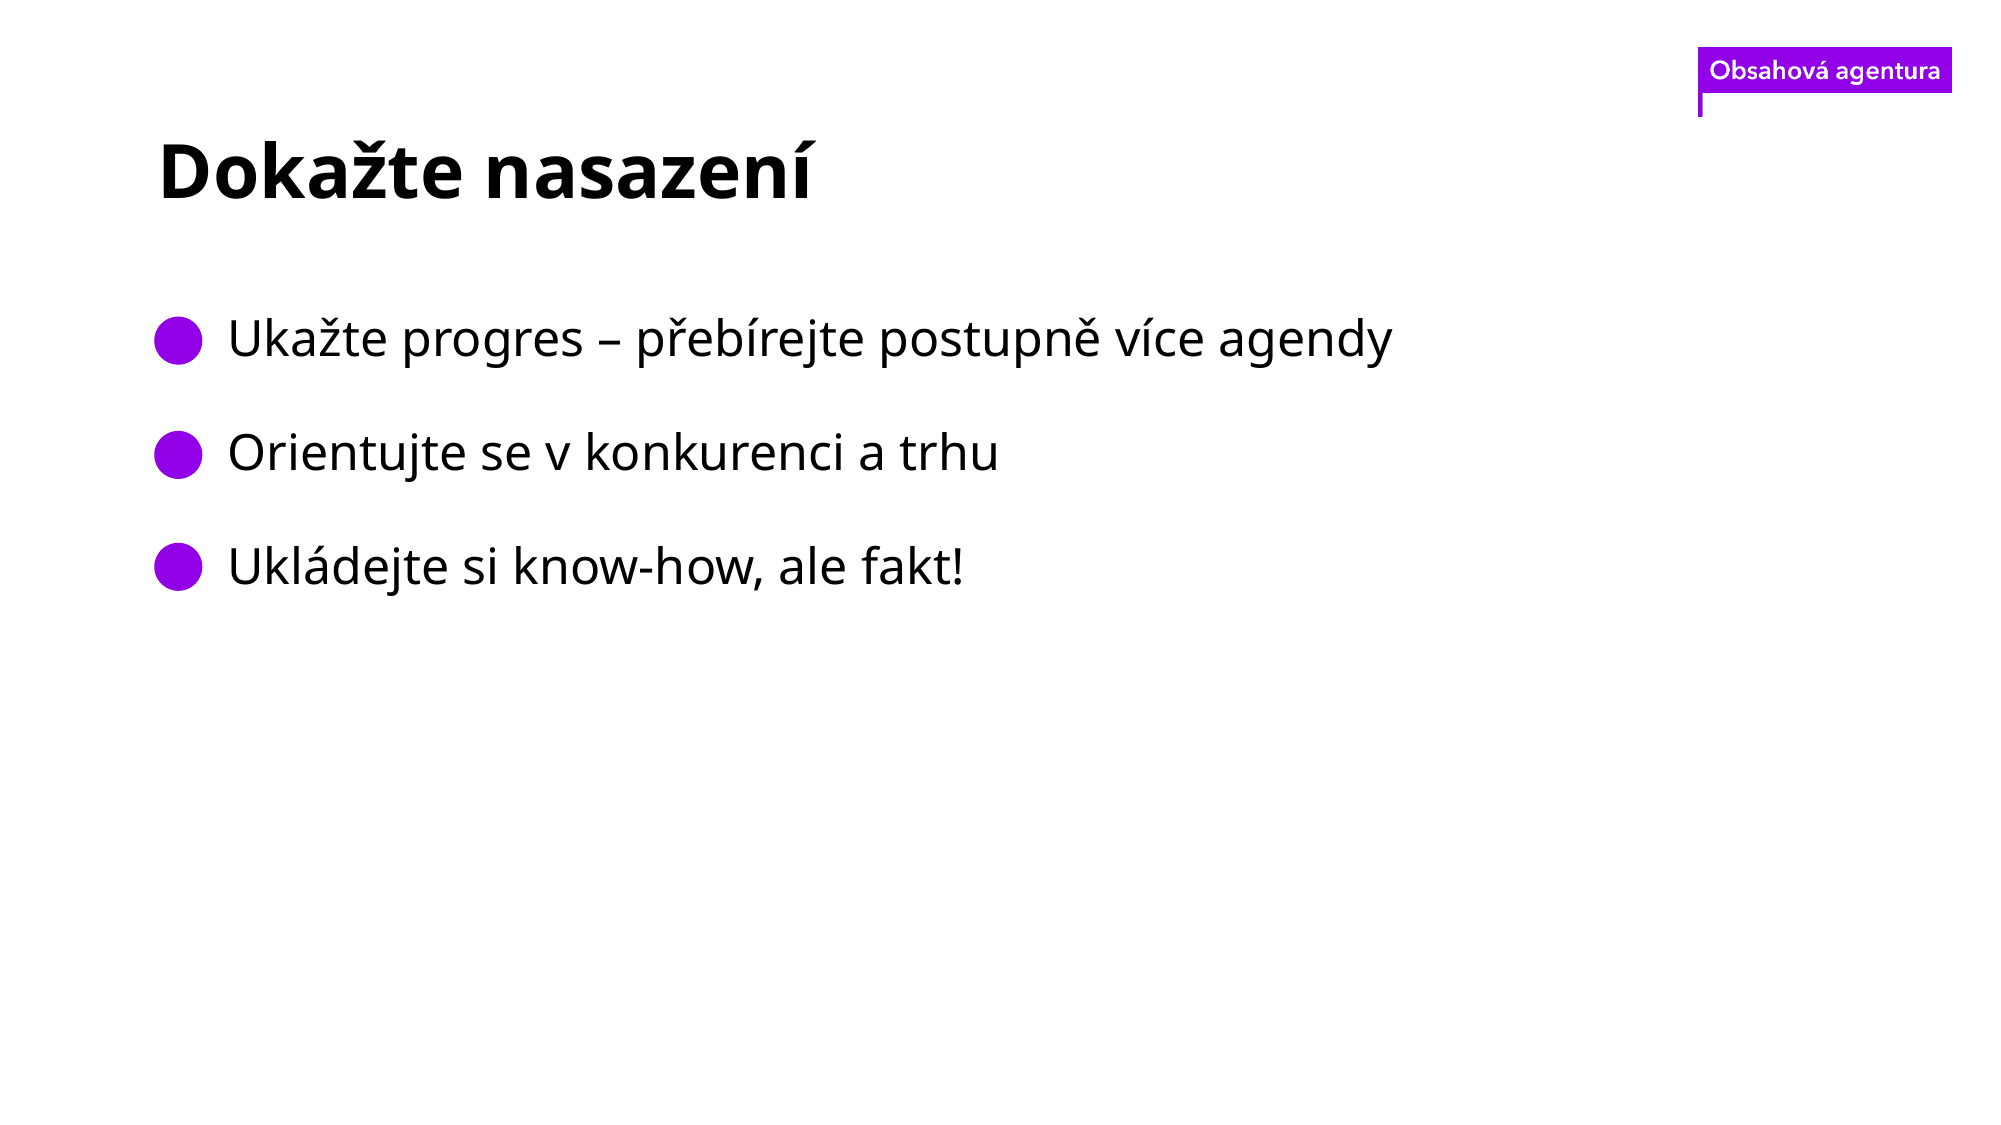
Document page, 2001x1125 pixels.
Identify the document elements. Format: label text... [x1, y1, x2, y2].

text_box [153, 541, 204, 592]
text_box [153, 315, 204, 366]
text_box Ukažte progres – přebírejte postupně více agendy Orientujte se v konkurenci a trhu Ukládejte si know-how, ale fakt! [212, 298, 1925, 602]
text_box Dokažte nasazení [142, 115, 1747, 221]
text_box [153, 429, 204, 480]
picture [1698, 47, 1952, 117]
